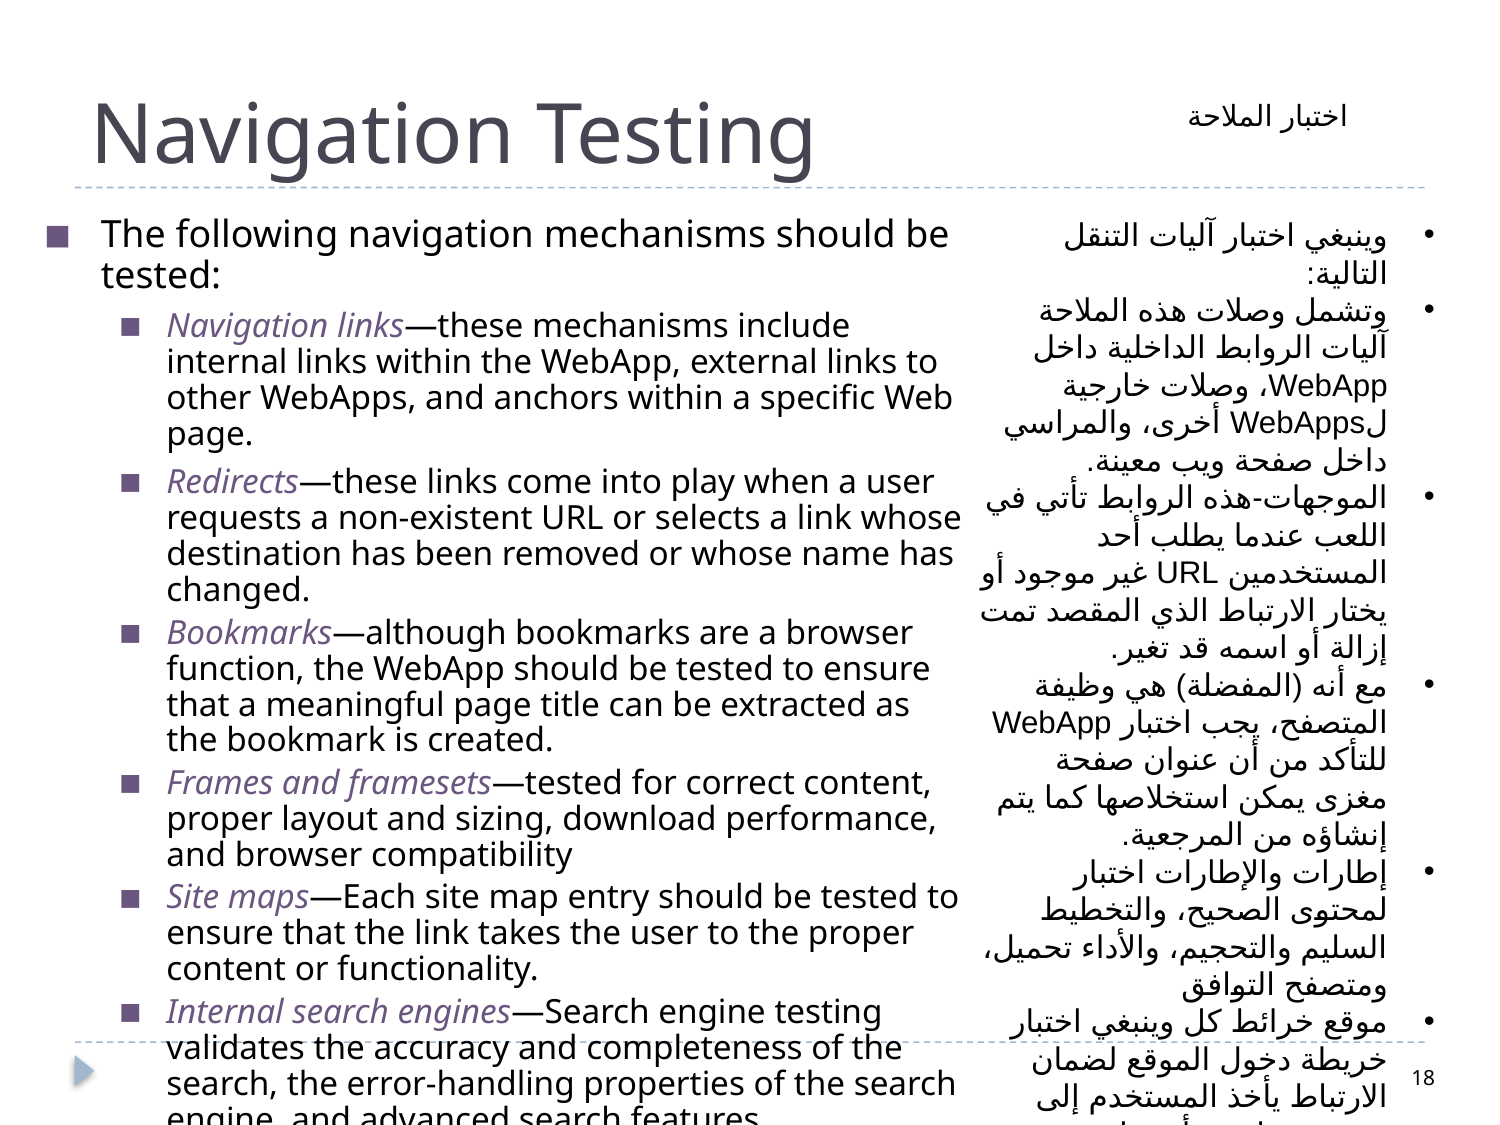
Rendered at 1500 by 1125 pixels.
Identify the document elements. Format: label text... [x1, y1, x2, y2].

text_box وينبغي اختبار آليات التنقل التالية: وتشمل وصلات هذه الملاحة آليات الروابط الداخلية داخل WebApp، وصلات خارجية لWebApps أخرى، والمراسي داخل صفحة ويب معينة. الموجهات-هذه الروابط تأتي في اللعب عندما يطلب أحد المستخدمين URL غير موجود أو يختار الارتباط الذي المقصد تمت إزالة أو اسمه قد تغير. مع أنه (المفضلة) هي وظيفة المتصفح، يجب اختبار WebApp للتأكد من أن عنوان صفحة مغزى يمكن استخلاصها كما يتم إنشاؤه من المرجعية. إطارات والإطارات اختبار لمحتوى الصحيح، والتخطيط السليم والتحجيم، والأداء تحميل، ومتصفح التوافق موقع خرائط كل وينبغي اختبار خريطة دخول الموقع لضمان الارتباط يأخذ المستخدم إلى محتوى مناسب أو وظيفة. بحث الداخلية محركات البحث اختبار محرك بالتحقق من دقة واكتمال البحث، وخصائص معالجة الأخطاء من محرك البحث، وميزات البحث المتقدم [962, 208, 1450, 1125]
title Navigation Testing [75, 24, 1425, 188]
text_box اختبار الملاحة [1172, 89, 1363, 140]
list The following navigation mechanisms should be tested: Navigation links—these mechanisms include internal links within the WebApp, external links to other WebApps, and anchors within a specific Web page. Redirects—these links come into play when a user requests a non-existent URL or selects a link whose destination has been removed or whose name has changed. Bookmarks—although bookmarks are a browser function, the WebApp should be tested to ensure that a meaningful page title can be extracted as the bookmark is created. Frames and framesets—tested for correct content, proper layout and sizing, download performance, and browser compatibility Site maps—Each site map entry should be tested to ensure that the link takes the user to the proper content or functionality. Internal search engines—Search engine testing validates the accuracy and completeness of the search, the error-handling properties of the search engine, and advanced search features [29, 208, 962, 947]
